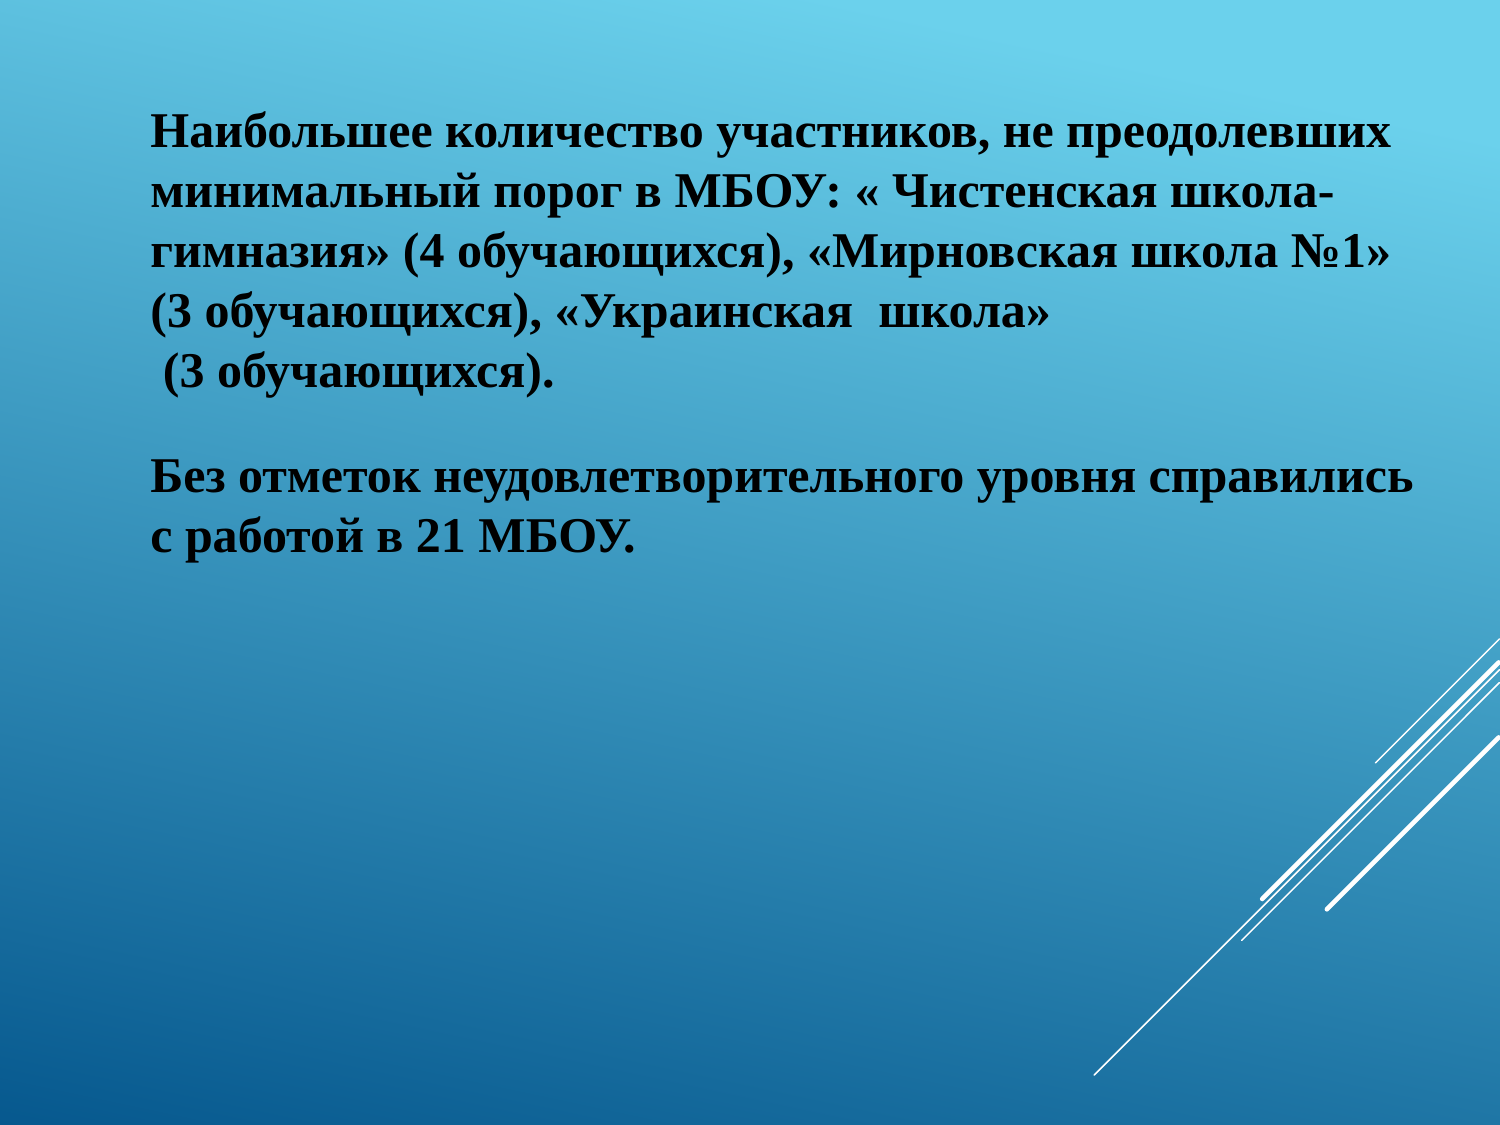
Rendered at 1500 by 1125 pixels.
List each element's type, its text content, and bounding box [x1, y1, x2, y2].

text_box Наибольшее количество участников, не преодолевших минимальный порог в МБОУ: « Чистенская школа-гимназия» (4 обучающихся), «Мирновская школа №1» (3 обучающихся), «Украинская школа» (3 обучающихся). Без отметок неудовлетворительного уровня справились с работой в 21 МБОУ. [135, 89, 1459, 650]
